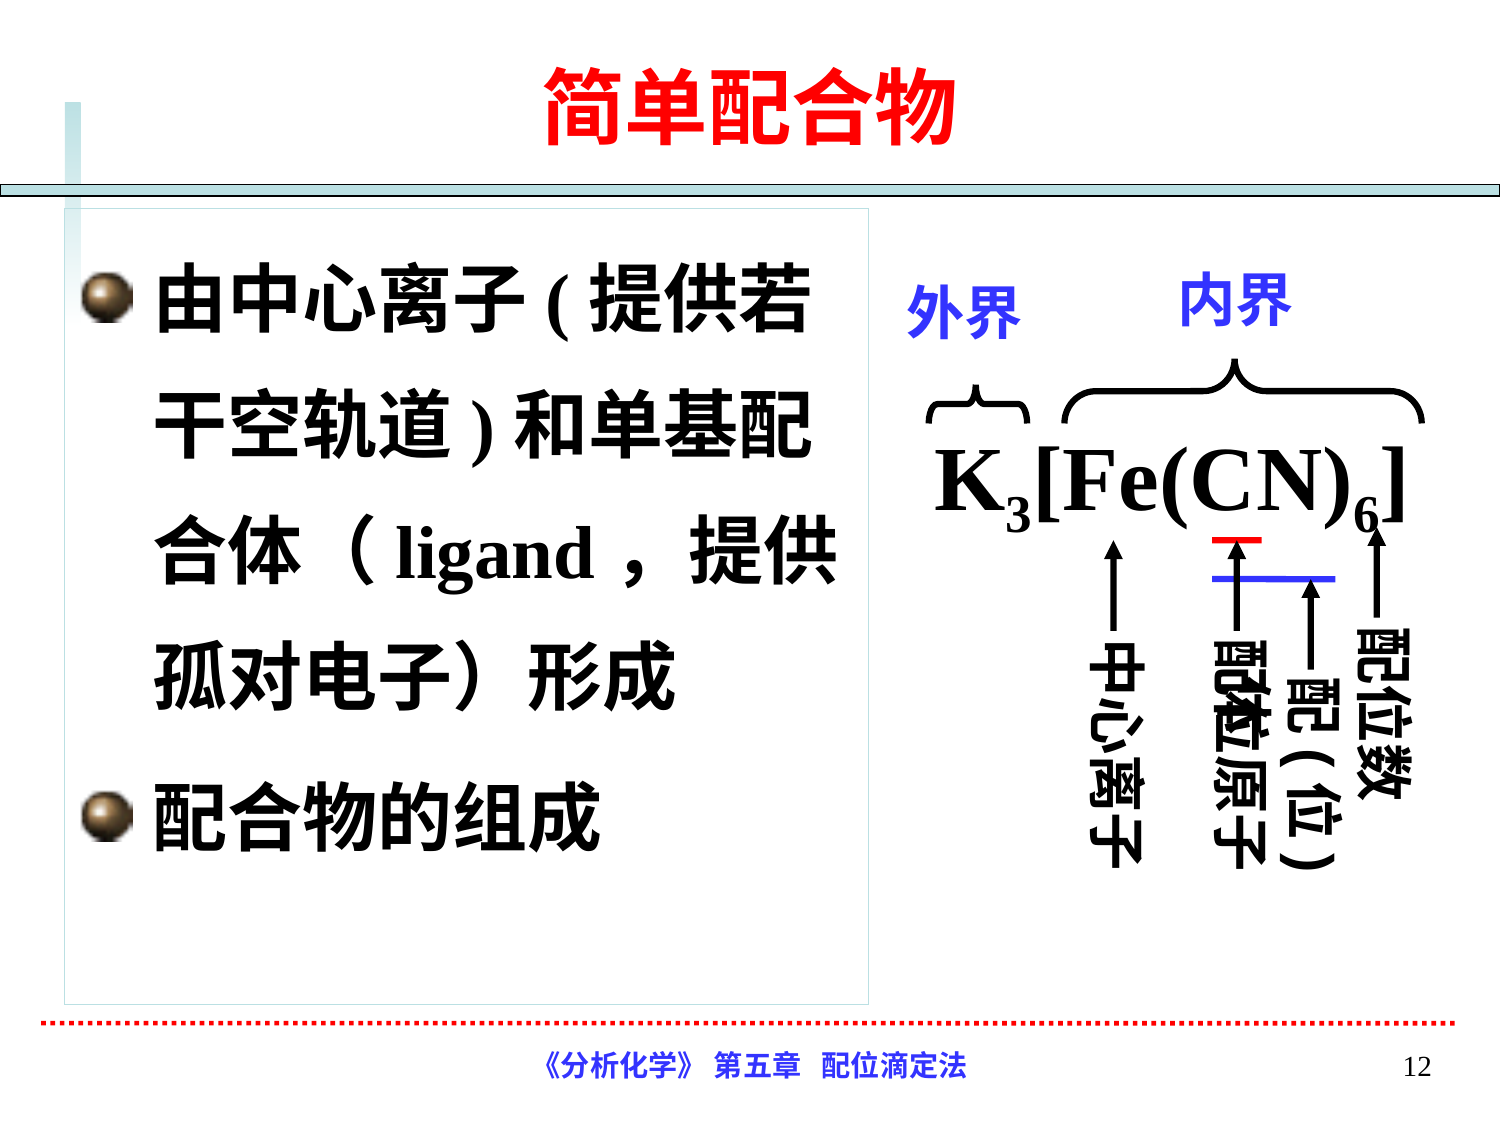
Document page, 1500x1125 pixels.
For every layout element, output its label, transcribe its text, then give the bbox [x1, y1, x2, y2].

text_box [1064, 358, 1422, 424]
text_box 内界 [1162, 255, 1323, 341]
picture [79, 789, 133, 842]
text_box [1107, 540, 1120, 630]
text_box 中心离子 [1068, 630, 1169, 903]
text_box 外界 [891, 268, 1052, 354]
footer 《分析化学》 第五章 配位滴定法 [512, 1039, 988, 1118]
picture [79, 270, 133, 323]
text_box [1304, 579, 1317, 668]
list 由中心离子(提供若干空轨道)和单基配合体（ligand，提供孤对电子）形成 配合物的组成 [64, 208, 869, 1005]
text_box 配位数 [1335, 619, 1436, 892]
text_box 配(位)体 [1265, 668, 1366, 941]
text_box K3[Fe(CN)6] [919, 410, 1426, 552]
text_box [1230, 540, 1244, 630]
slide_number 12 [1096, 1039, 1447, 1118]
title 简单配合物 [75, 34, 1425, 177]
text_box 配位原子 [1192, 630, 1293, 903]
text_box [1370, 527, 1383, 618]
text_box [928, 384, 1028, 424]
